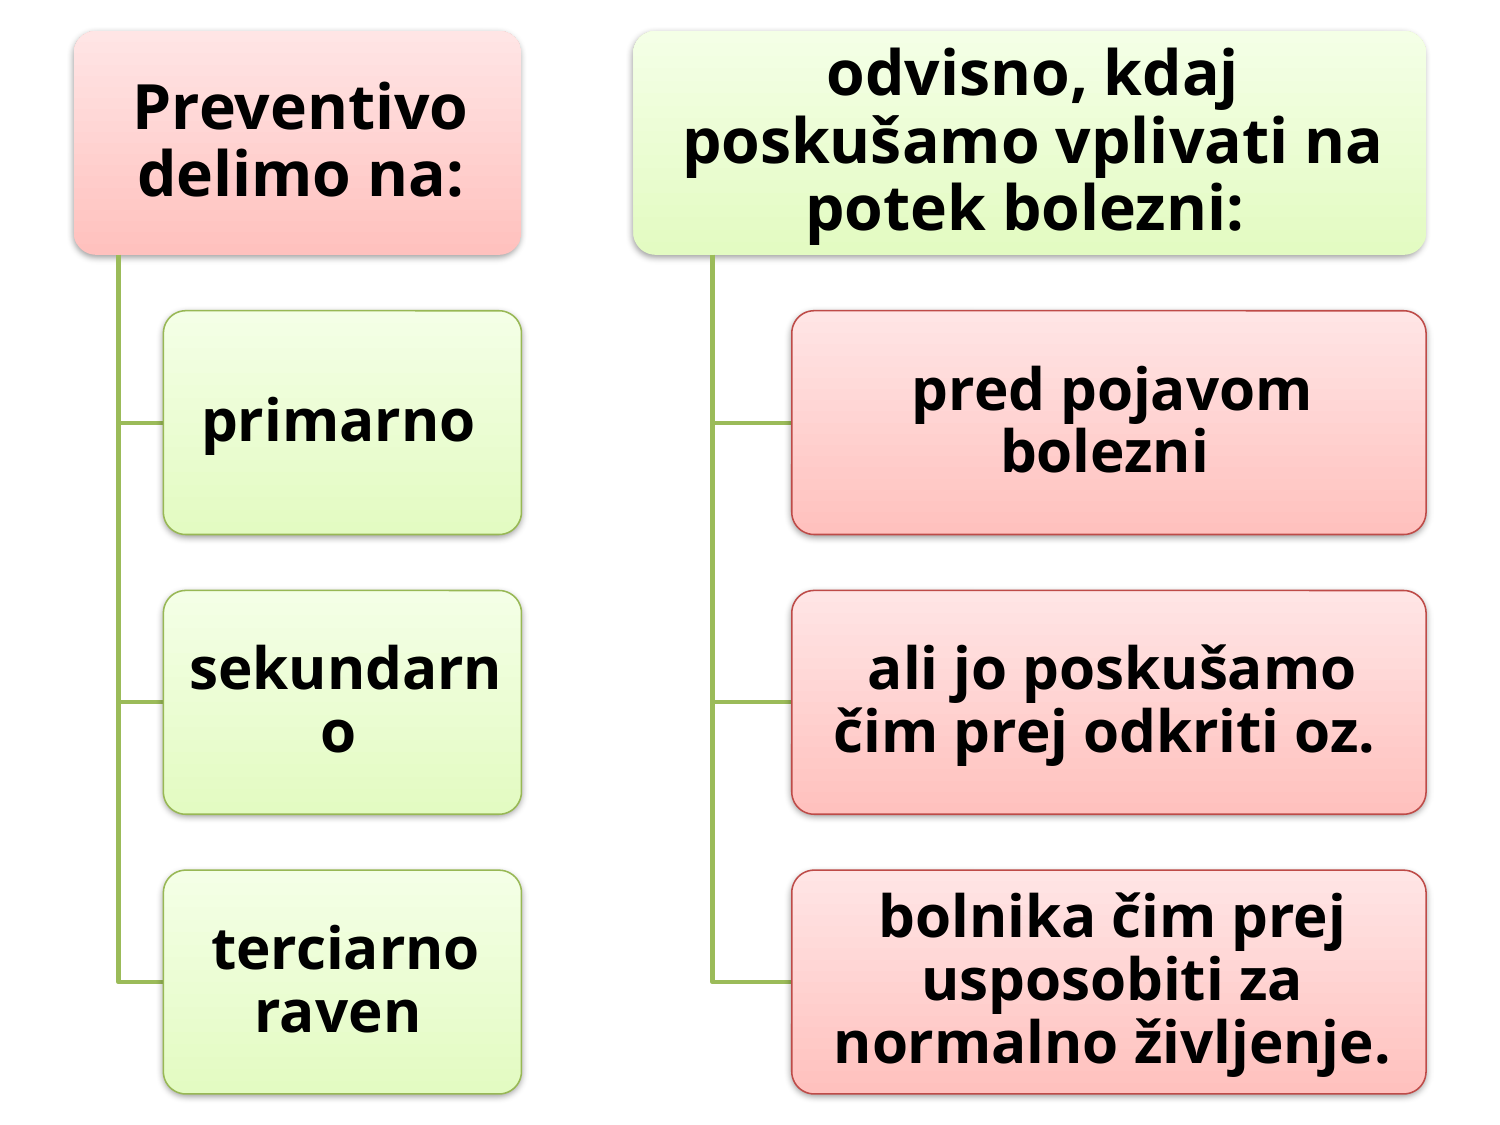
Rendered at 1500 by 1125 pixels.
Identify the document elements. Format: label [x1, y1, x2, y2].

text_box [29, 30, 1471, 1095]
